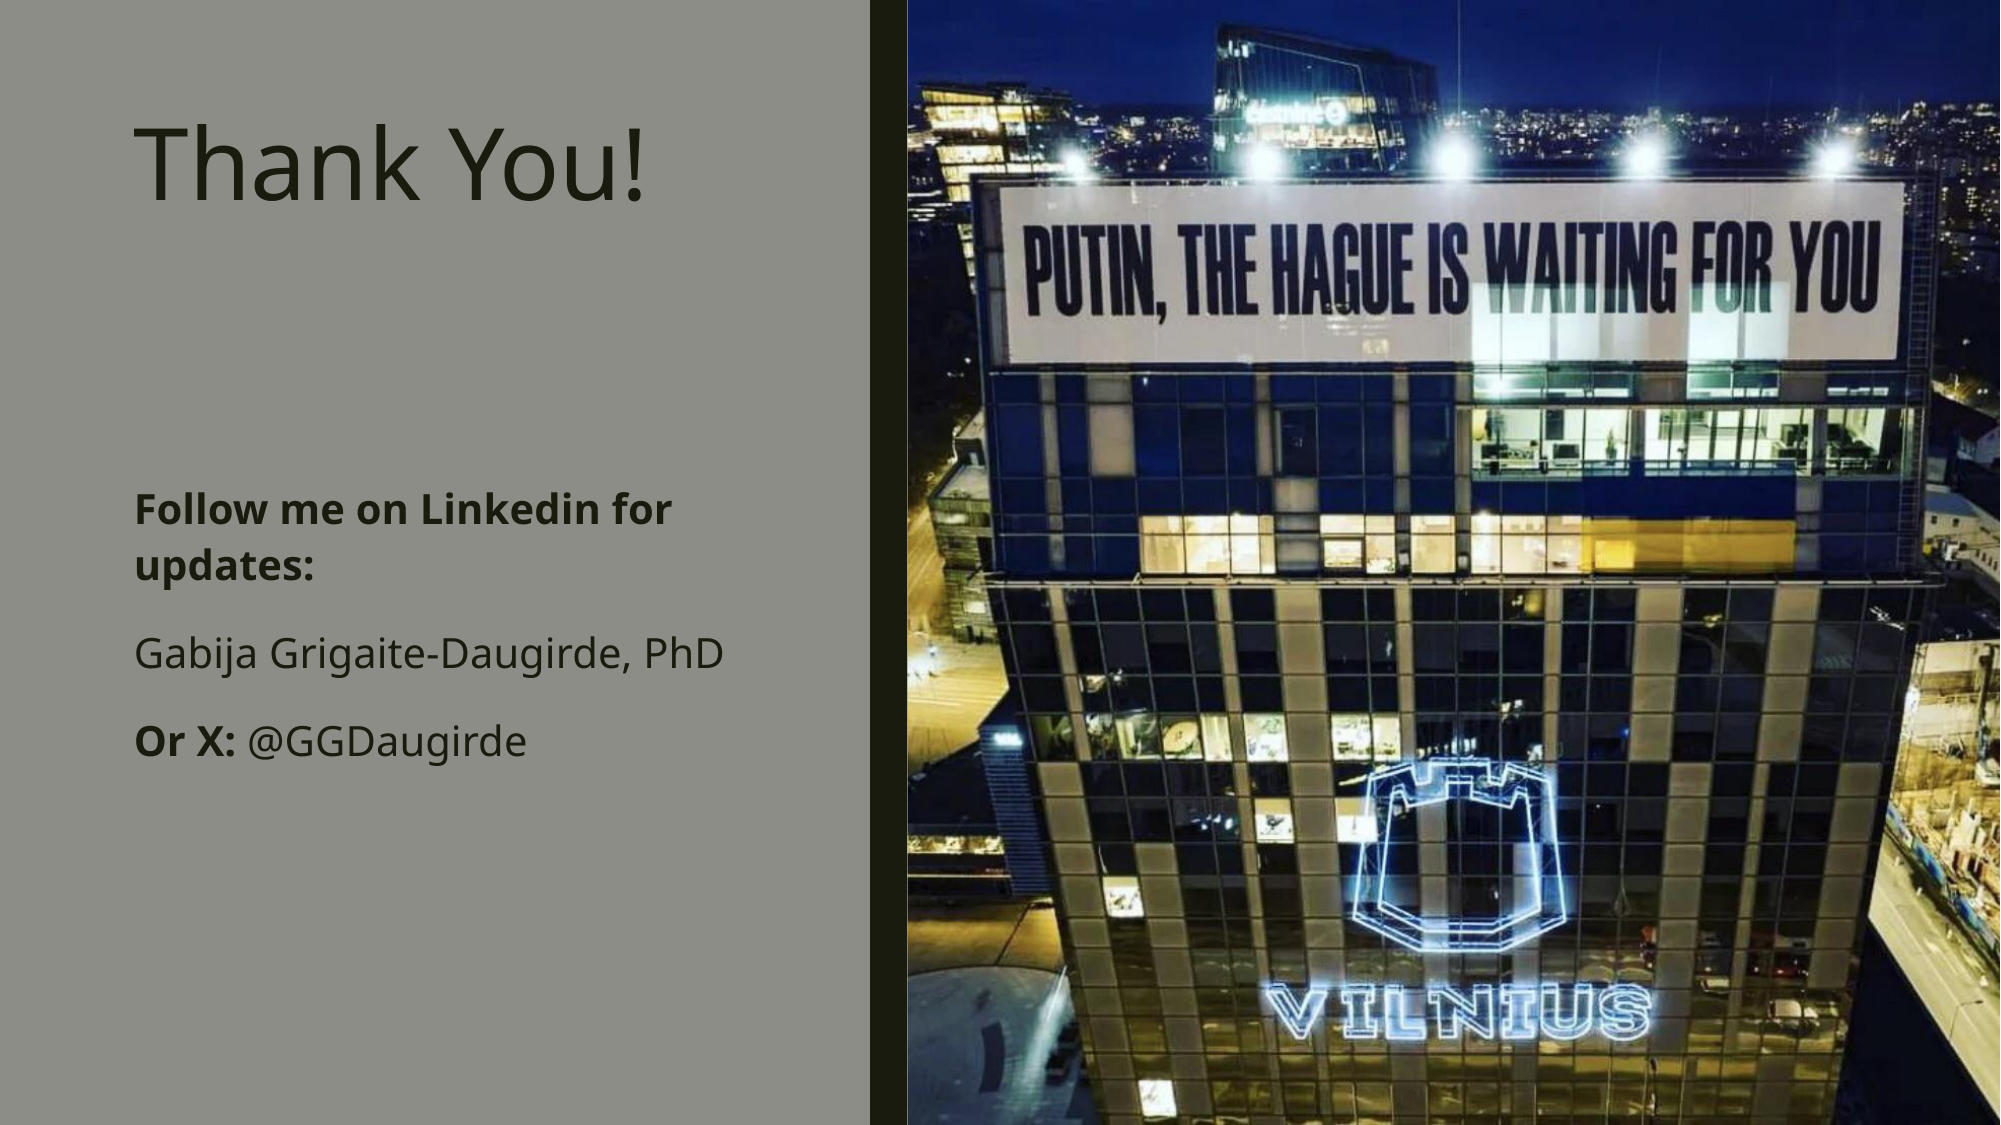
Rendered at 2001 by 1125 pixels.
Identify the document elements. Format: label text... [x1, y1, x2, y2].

list Follow me on Linkedin for updates: Gabija Grigaite-Daugirde, PhD Or X: @GGDaugirde [118, 468, 752, 963]
picture [907, 0, 2000, 1125]
title Thank You! [118, 112, 752, 467]
